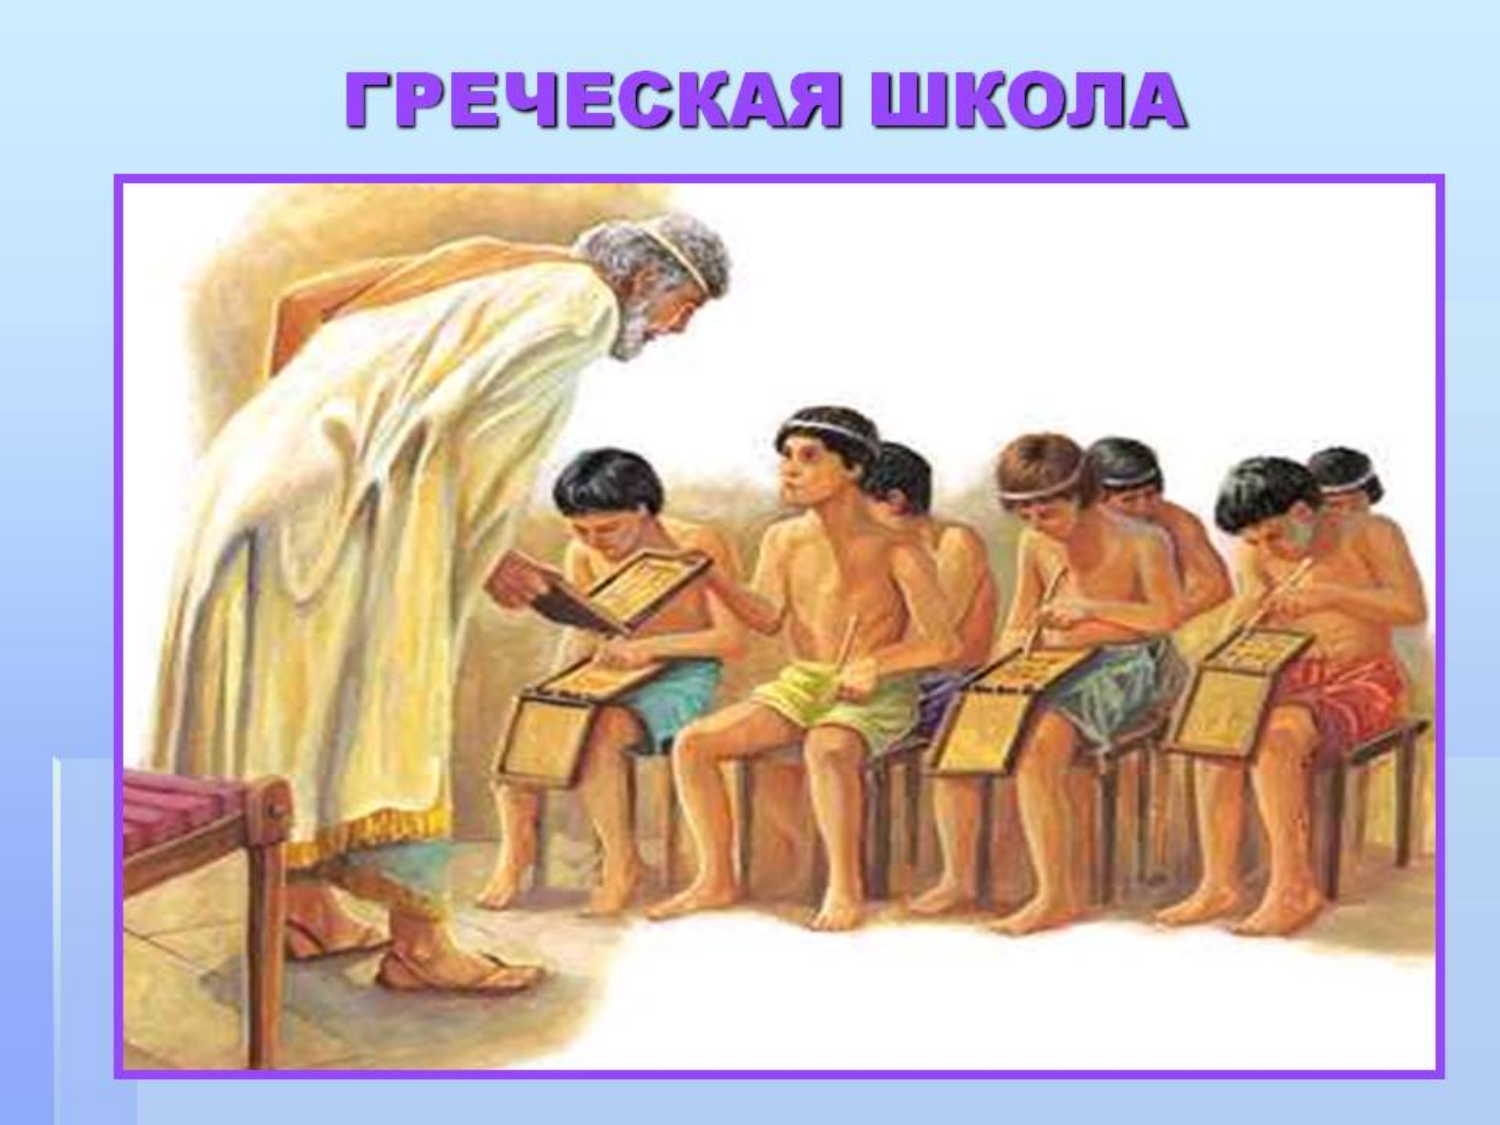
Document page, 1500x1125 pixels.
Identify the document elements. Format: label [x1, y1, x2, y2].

list [0, 0, 1500, 1125]
